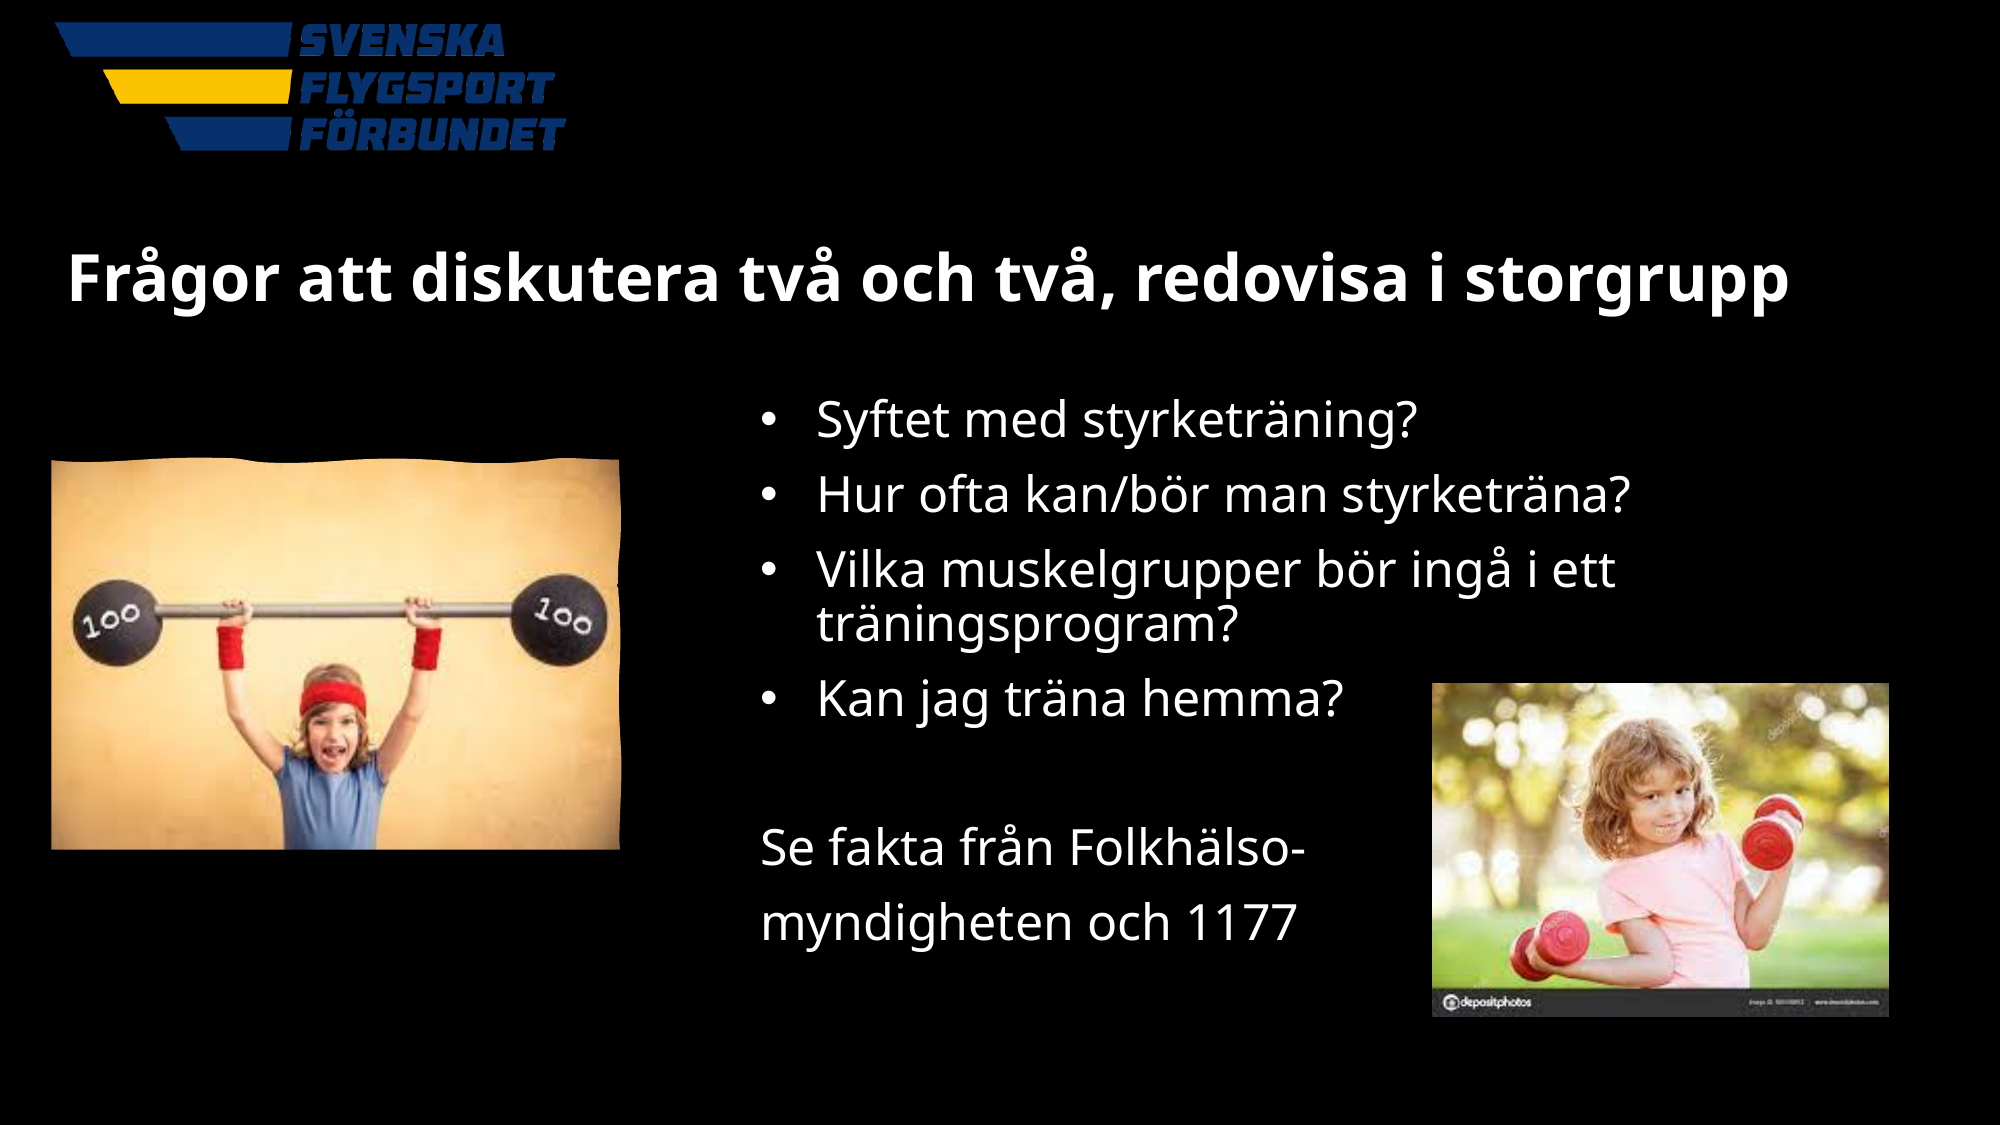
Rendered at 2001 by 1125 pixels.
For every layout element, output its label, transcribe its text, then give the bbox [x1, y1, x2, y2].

picture [54, 22, 566, 151]
picture [51, 457, 622, 850]
title Frågor att diskutera två och två, redovisa i storgrupp [51, 184, 1814, 324]
subtitle Syftet med styrketräning? Hur ofta kan/bör man styrketräna? Vilka muskelgrupper bör ingå i ett träningsprogram? Kan jag träna hemma? Se fakta från Folkhälso- myndigheten och 1177 [745, 387, 1889, 1063]
picture [1432, 683, 1889, 1017]
